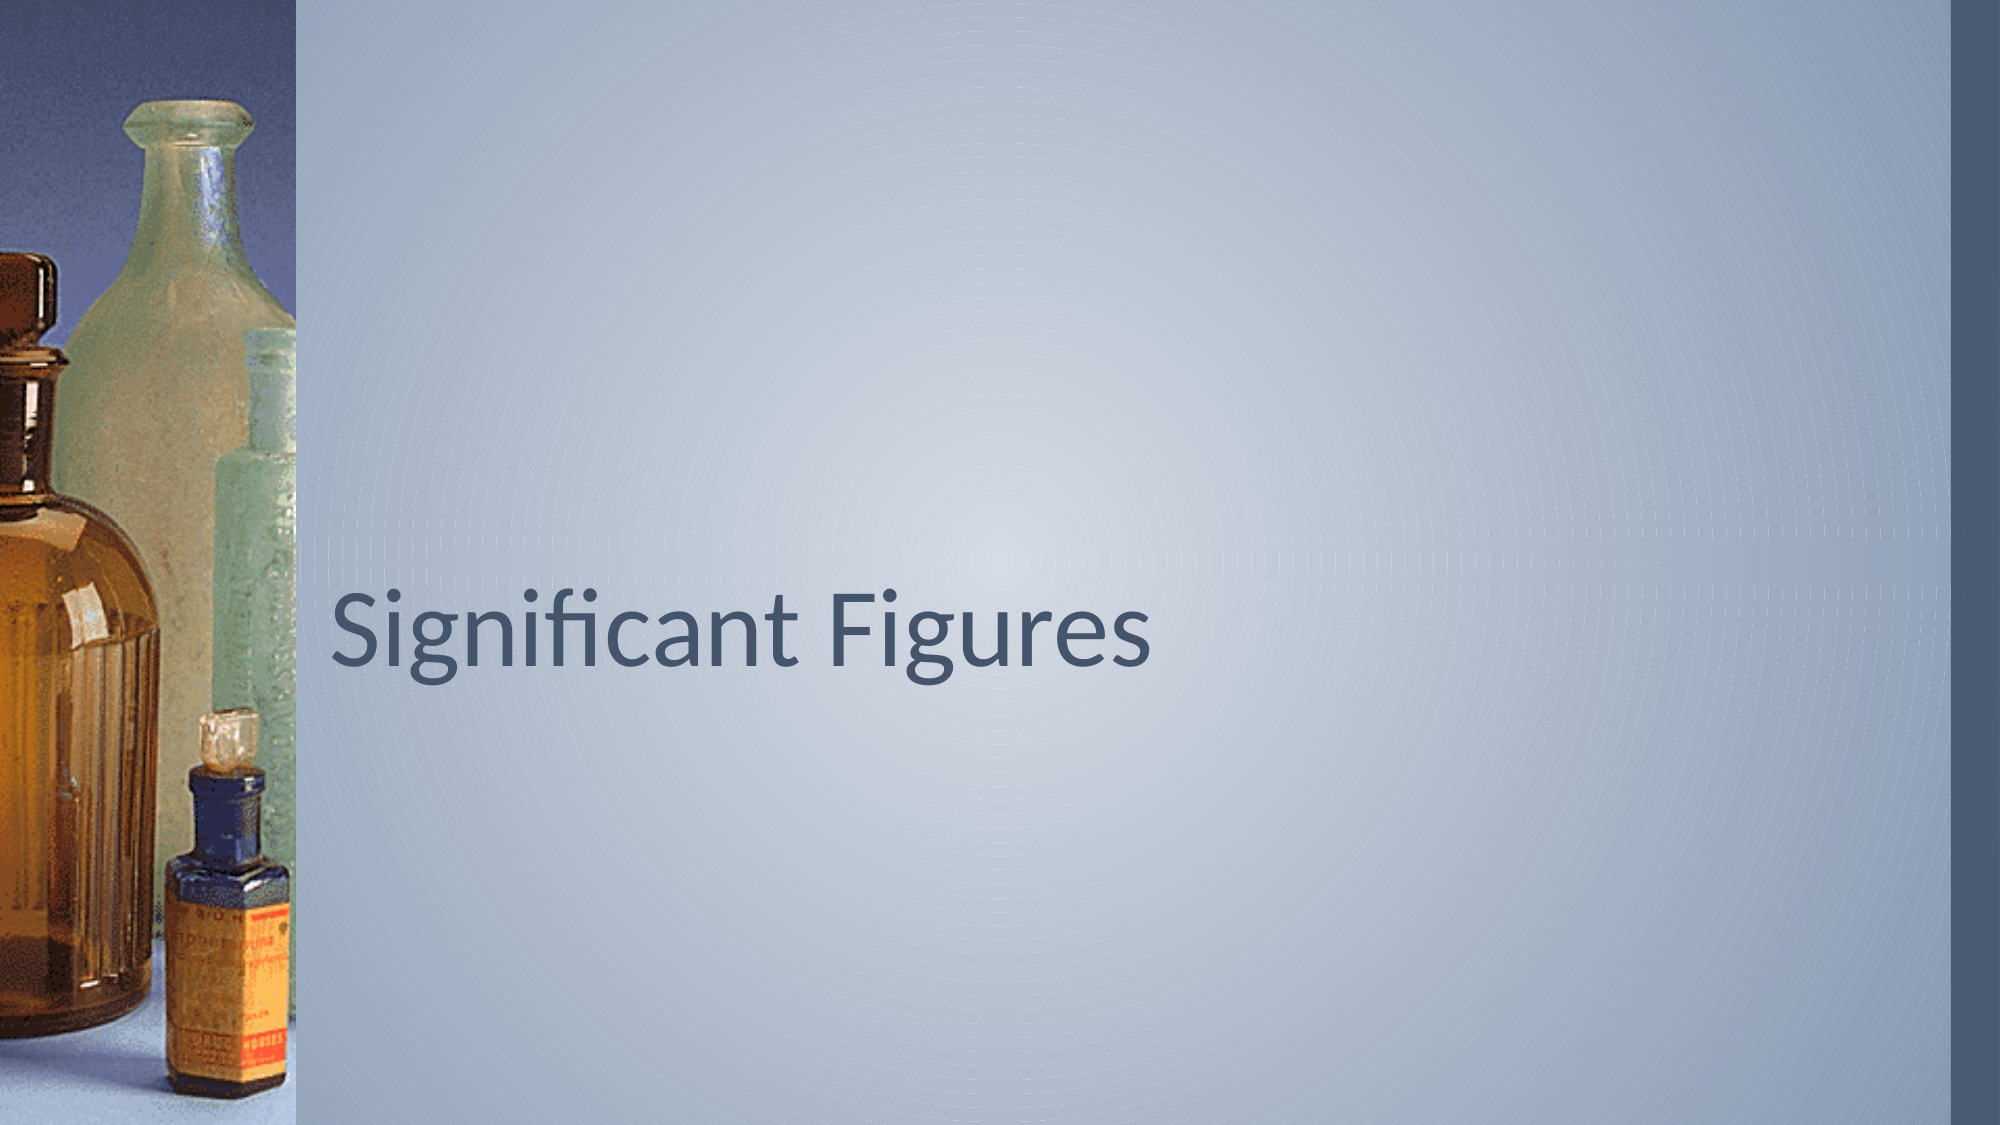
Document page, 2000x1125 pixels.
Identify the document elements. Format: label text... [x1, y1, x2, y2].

picture [0, 0, 296, 1125]
title Significant Figures [314, 262, 1674, 698]
